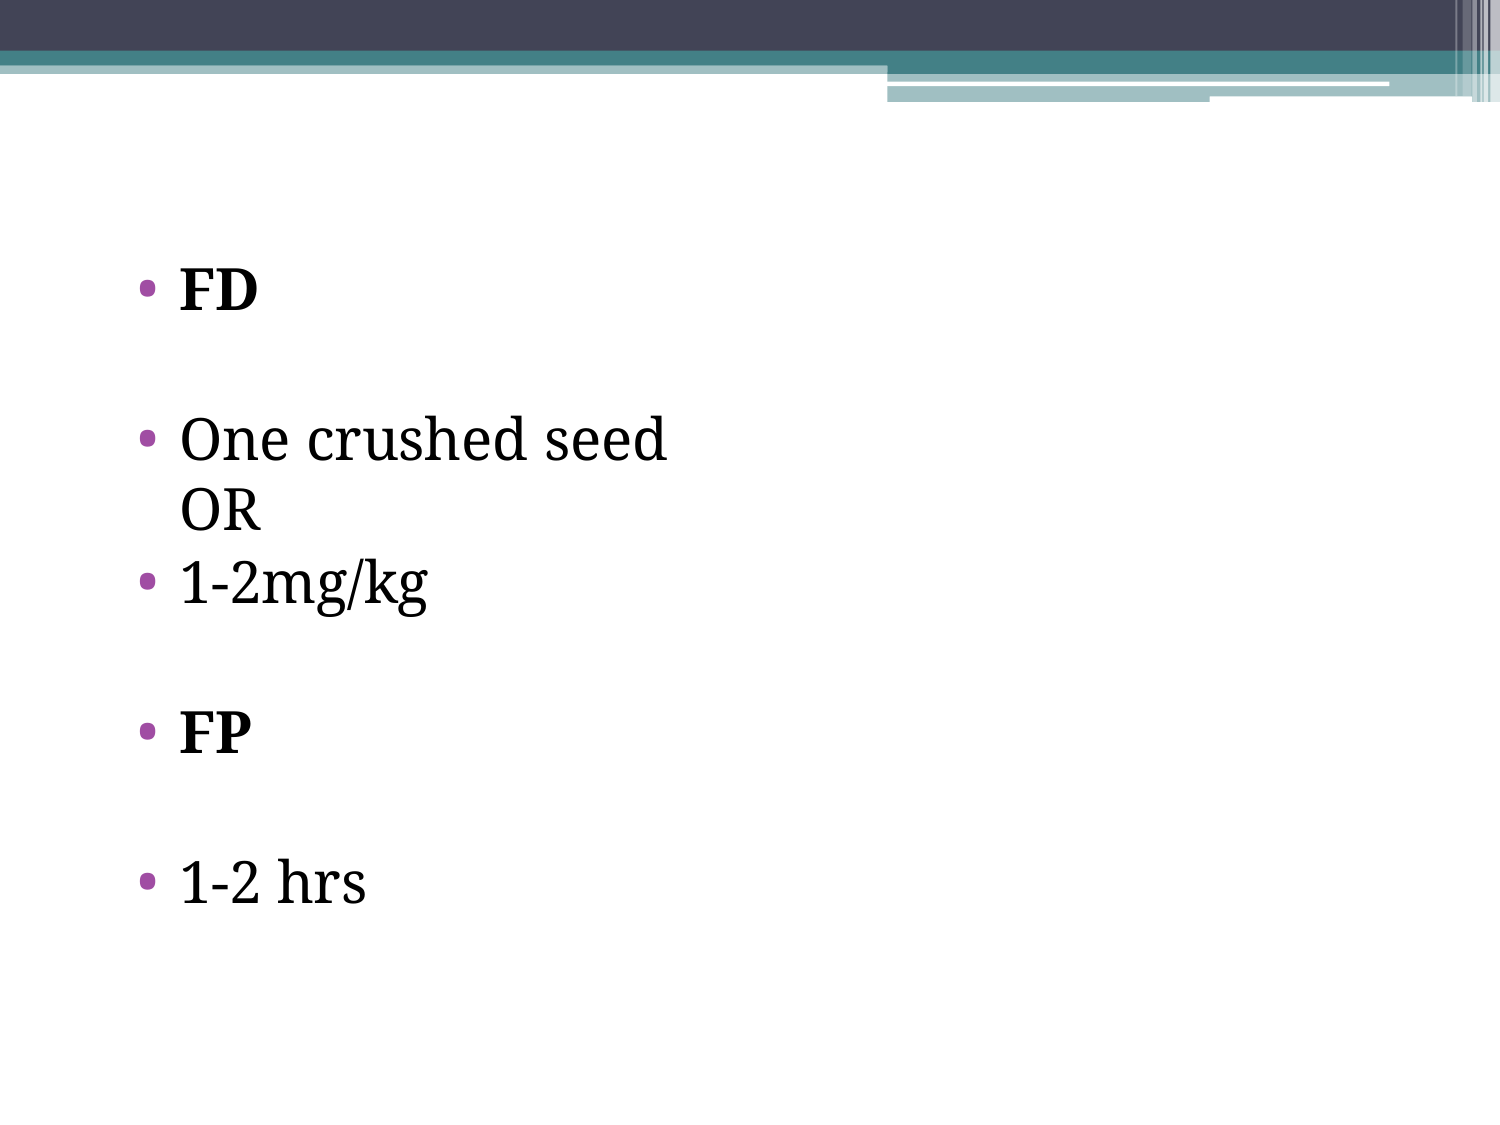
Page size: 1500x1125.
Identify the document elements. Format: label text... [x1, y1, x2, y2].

text_box FD One crushed seed OR 1-2mg/kg FP 1-2 hrs [135, 249, 734, 915]
